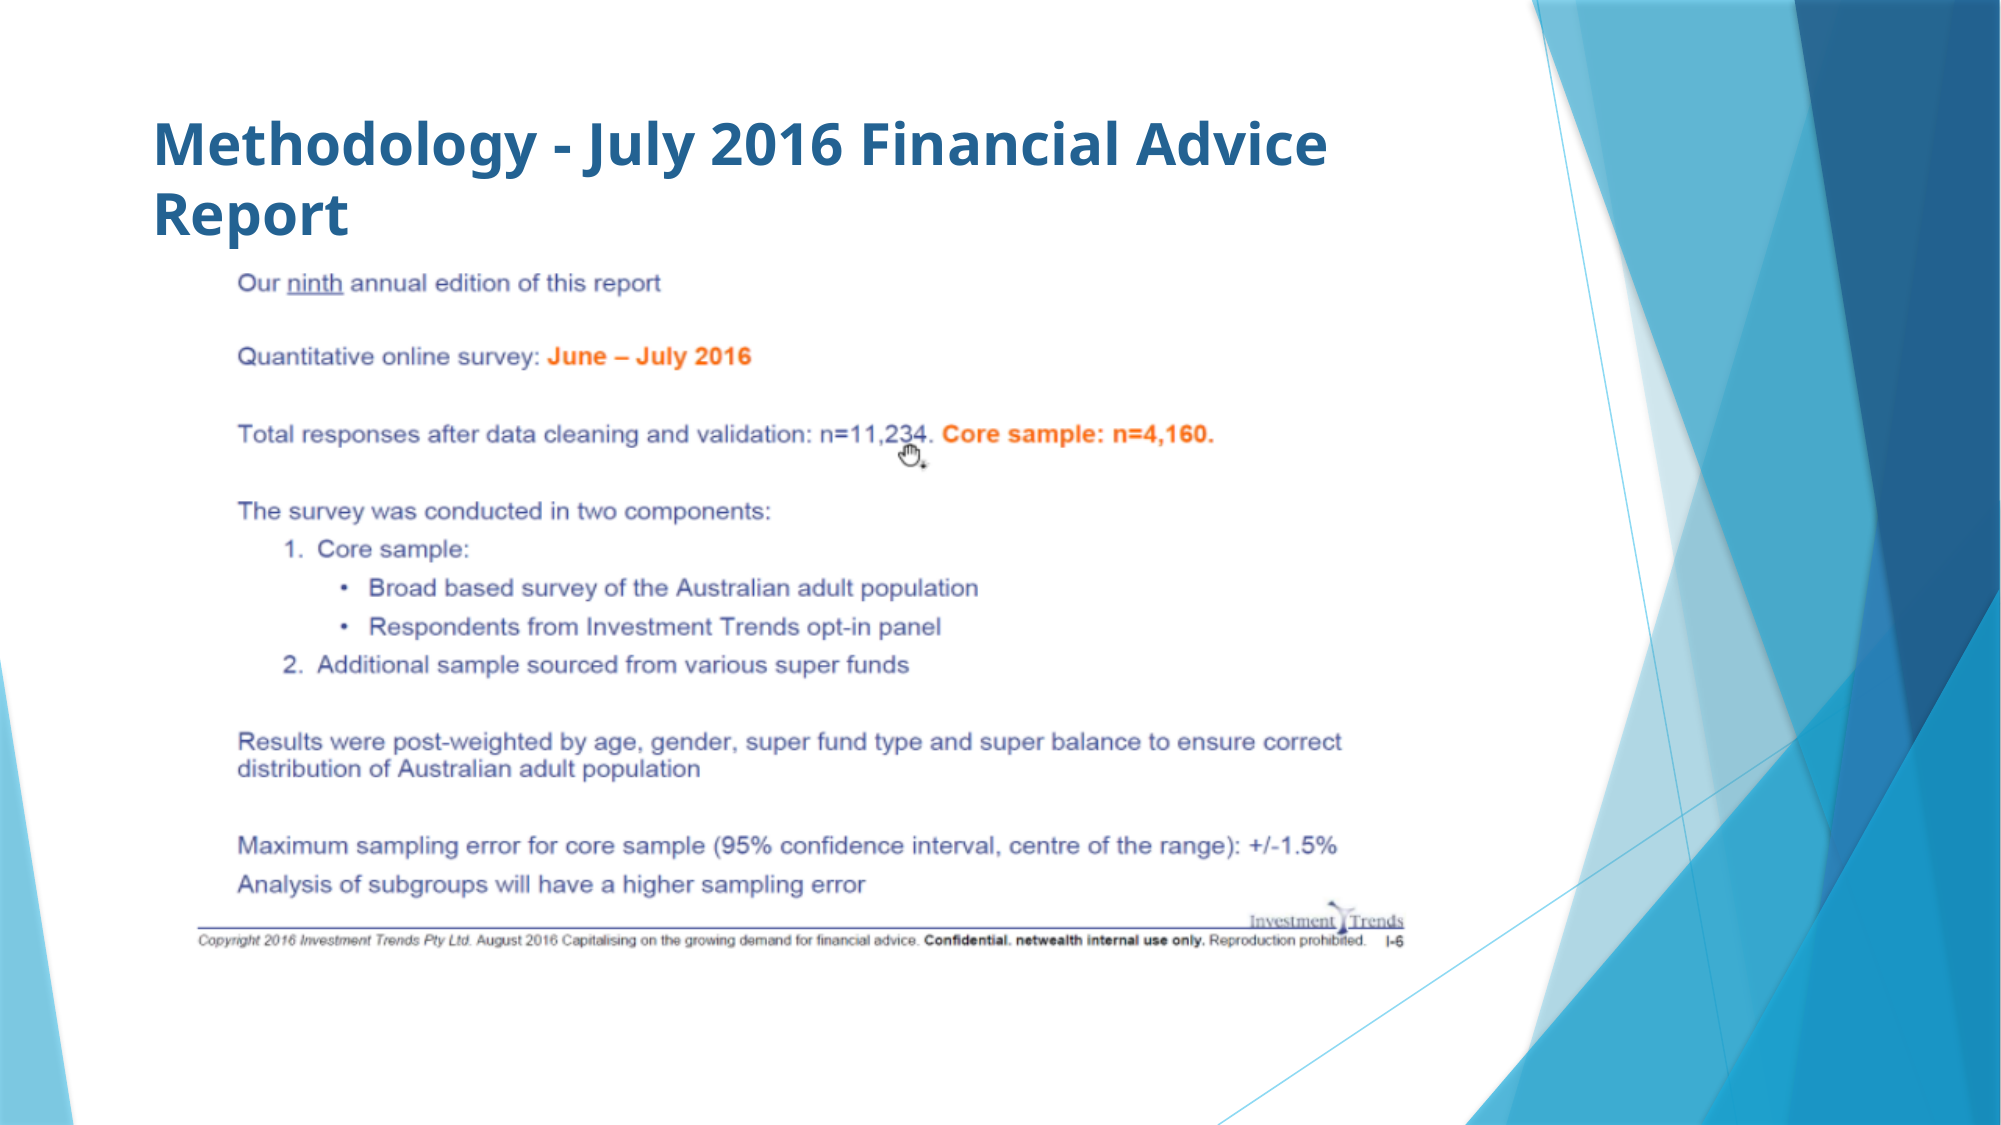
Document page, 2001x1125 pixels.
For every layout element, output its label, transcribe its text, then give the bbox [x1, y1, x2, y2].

title Methodology - July 2016 Financial Advice Report [137, 99, 1522, 253]
picture [136, 266, 1407, 961]
